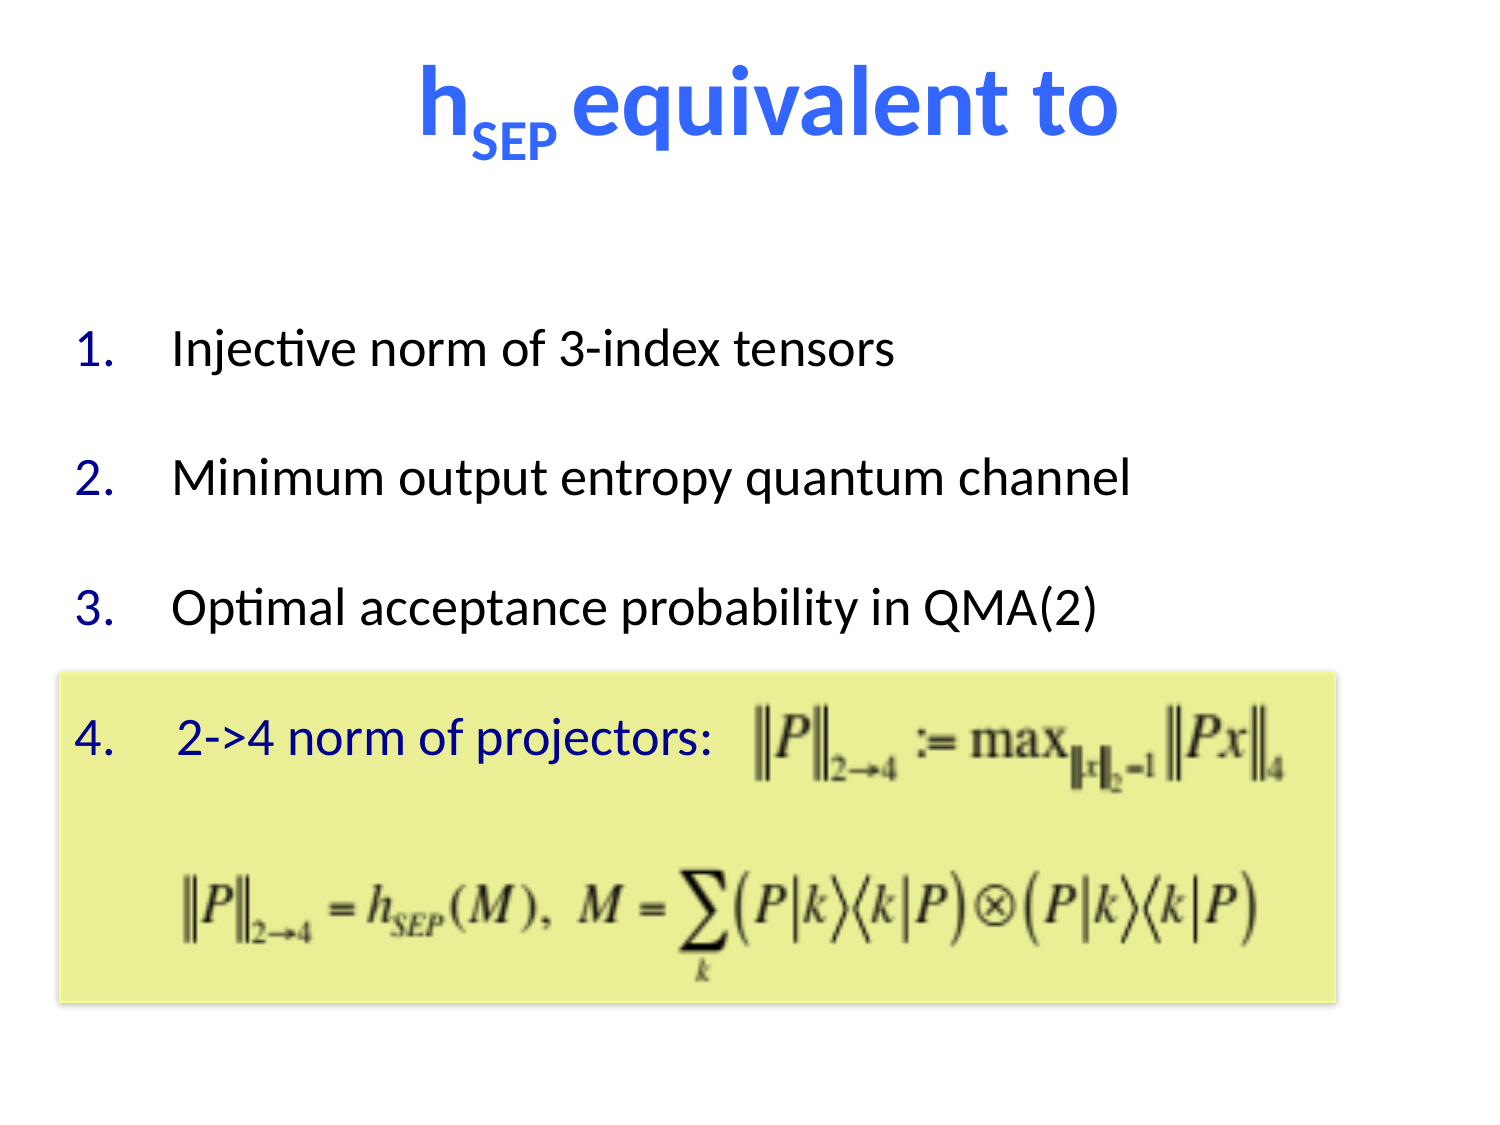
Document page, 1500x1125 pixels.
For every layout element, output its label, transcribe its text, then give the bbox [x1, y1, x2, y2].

text_box Injective norm of 3-index tensors Minimum output entropy quantum channel Optimal acceptance probability in QMA(2) 4. 2->4 norm of projectors: [60, 304, 1336, 774]
text_box hSEP equivalent to [26, 0, 1500, 248]
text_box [178, 858, 1264, 987]
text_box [749, 696, 1294, 799]
text_box [59, 671, 1336, 1003]
